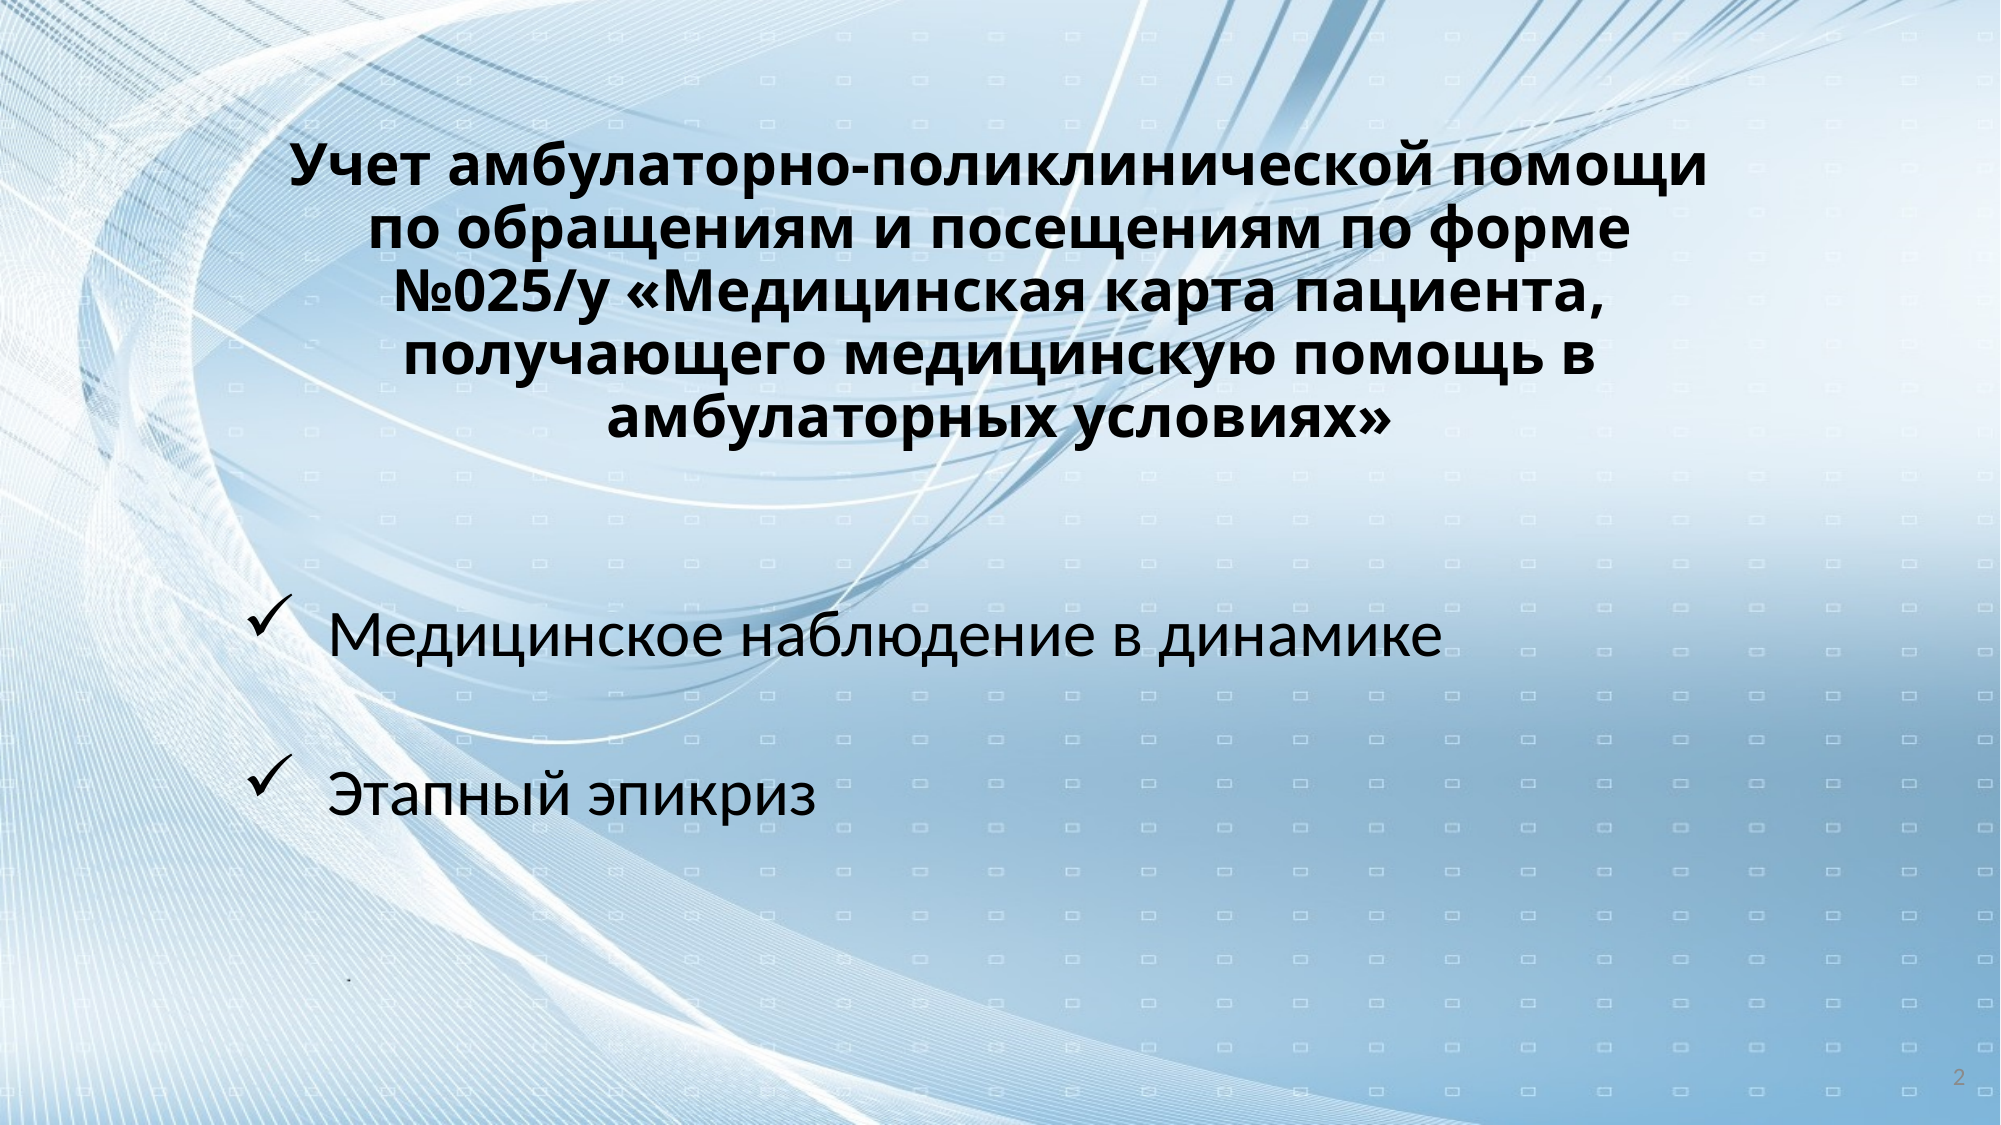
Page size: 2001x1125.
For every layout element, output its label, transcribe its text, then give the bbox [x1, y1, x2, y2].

text_box Медицинское наблюдение в динамике Этапный эпикриз [227, 581, 1812, 837]
title Учет амбулаторно-поликлинической помощи по обращениям и посещениям по форме №025/у «Медицинская карта пациента, получающего медицинскую помощь в амбулаторных условиях» [249, 184, 1750, 458]
picture [0, 0, 2001, 1125]
slide_number 2 [1915, 1045, 1981, 1106]
